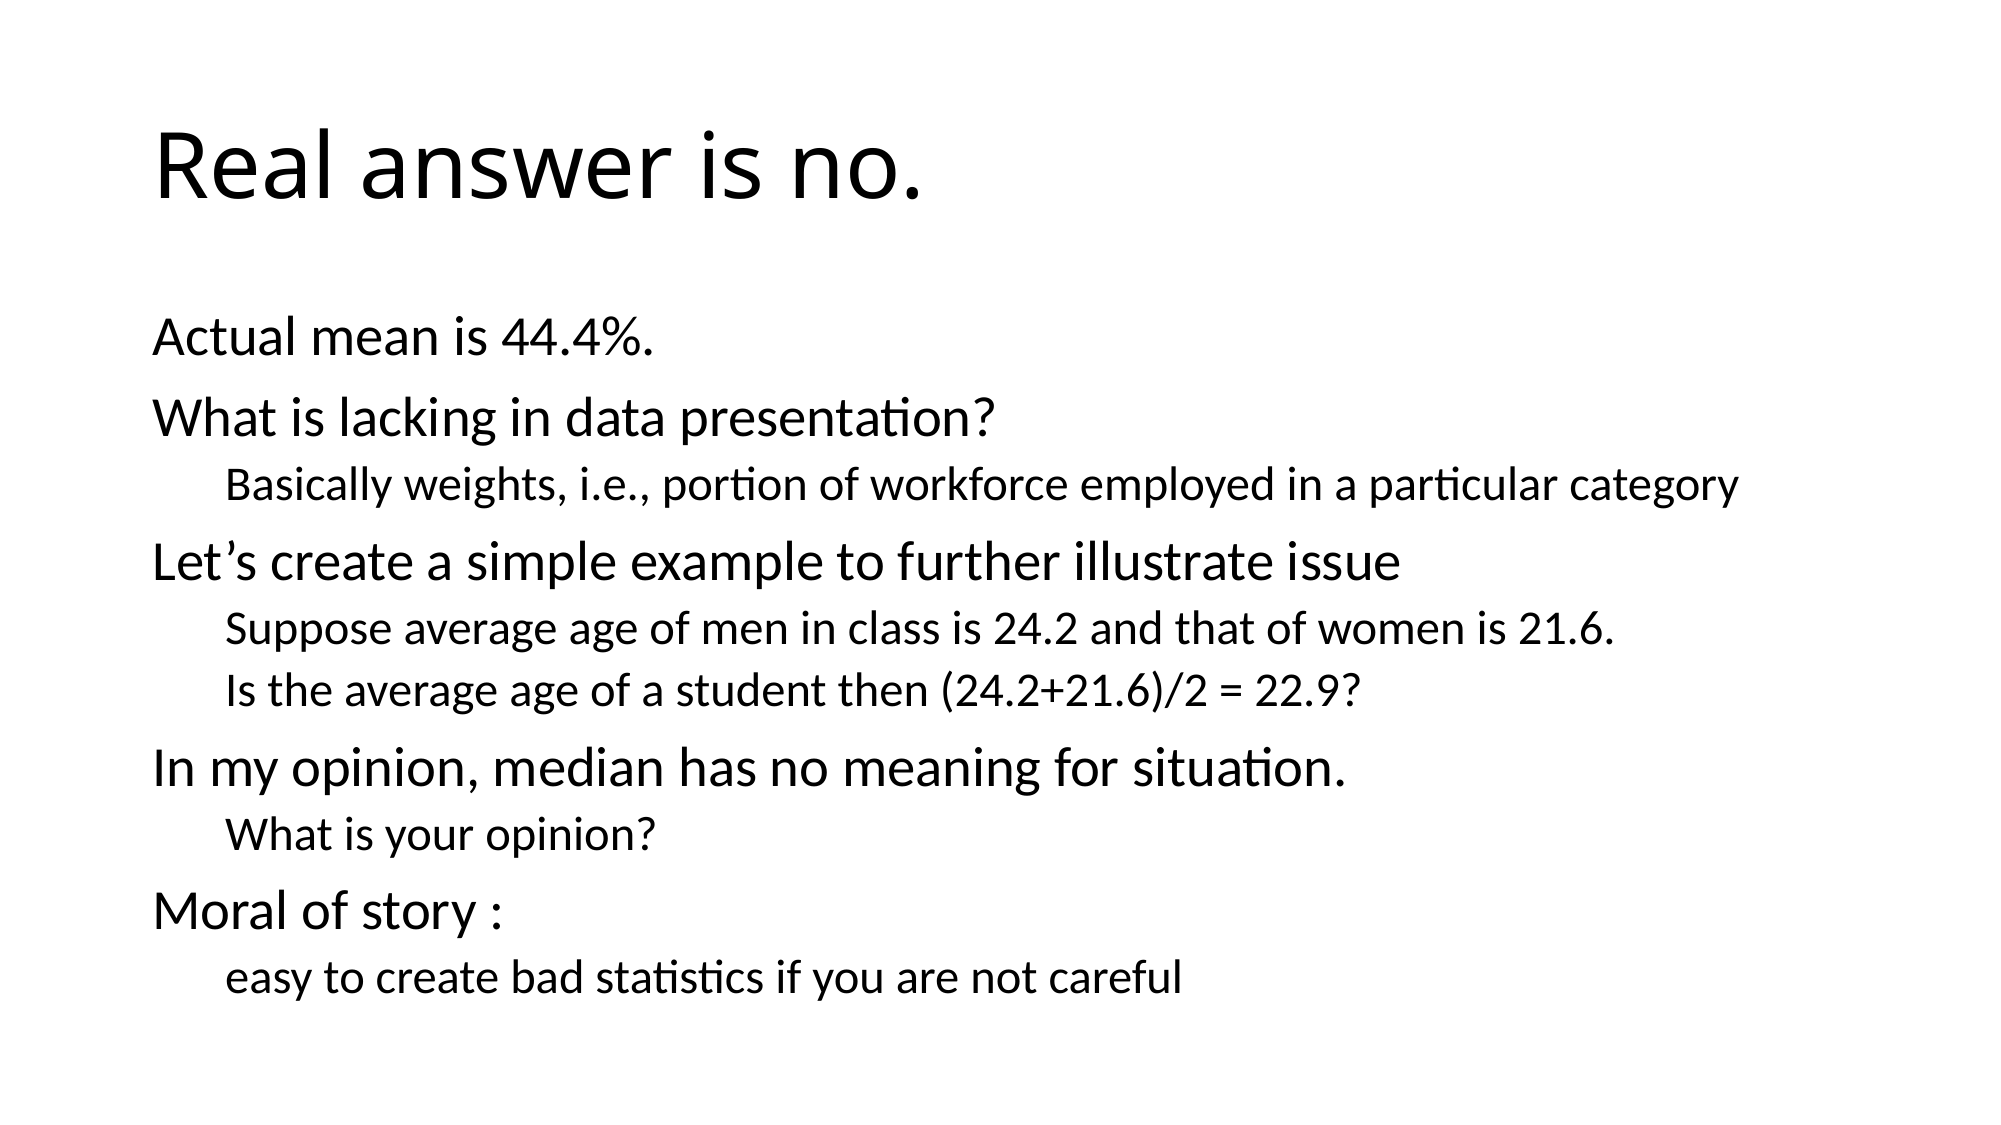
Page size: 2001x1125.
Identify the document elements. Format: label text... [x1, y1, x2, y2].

title Real answer is no. [137, 59, 1863, 278]
list Actual mean is 44.4%. What is lacking in data presentation? Basically weights, i.e., portion of workforce employed in a particular category Let’s create a simple example to further illustrate issue Suppose average age of men in class is 24.2 and that of women is 21.6. Is the average age of a student then (24.2+21.6)/2 = 22.9? In my opinion, median has no meaning for situation. What is your opinion? Moral of story : easy to create bad statistics if you are not careful [137, 299, 1863, 1014]
